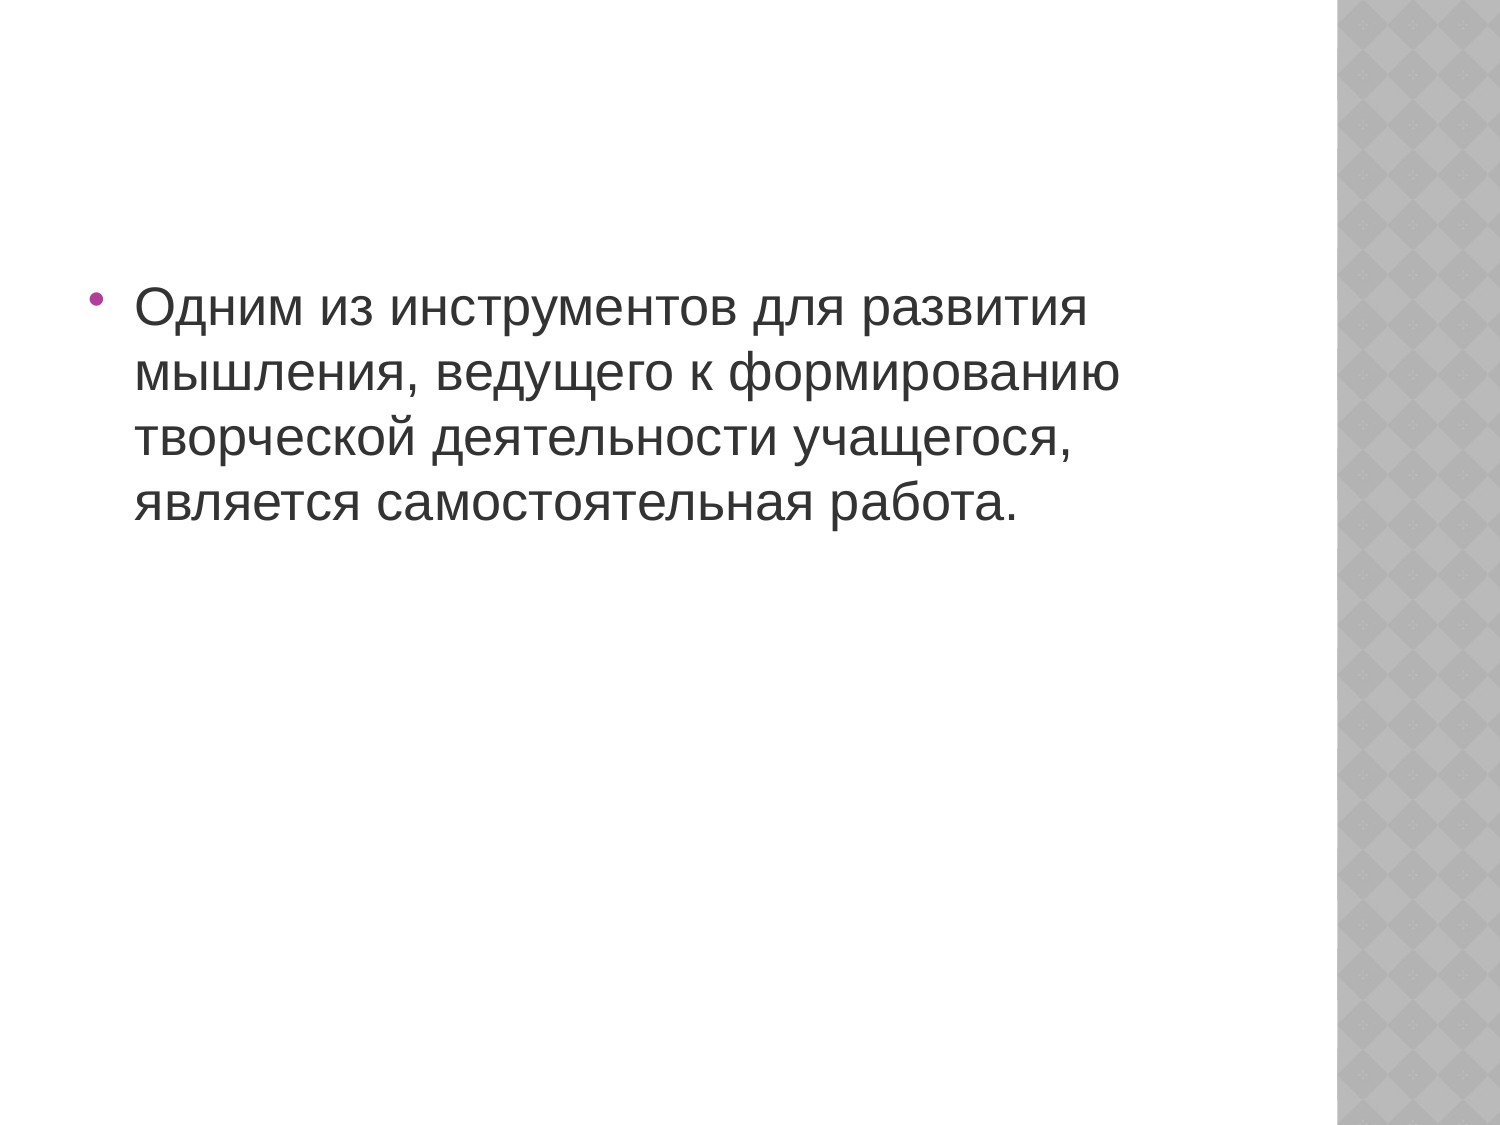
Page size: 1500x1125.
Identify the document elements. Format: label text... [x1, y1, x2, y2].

list Одним из инструментов для развития мышления, ведущего к формированию творческой деятельности учащегося, является самостоятельная работа. [75, 264, 1263, 1059]
